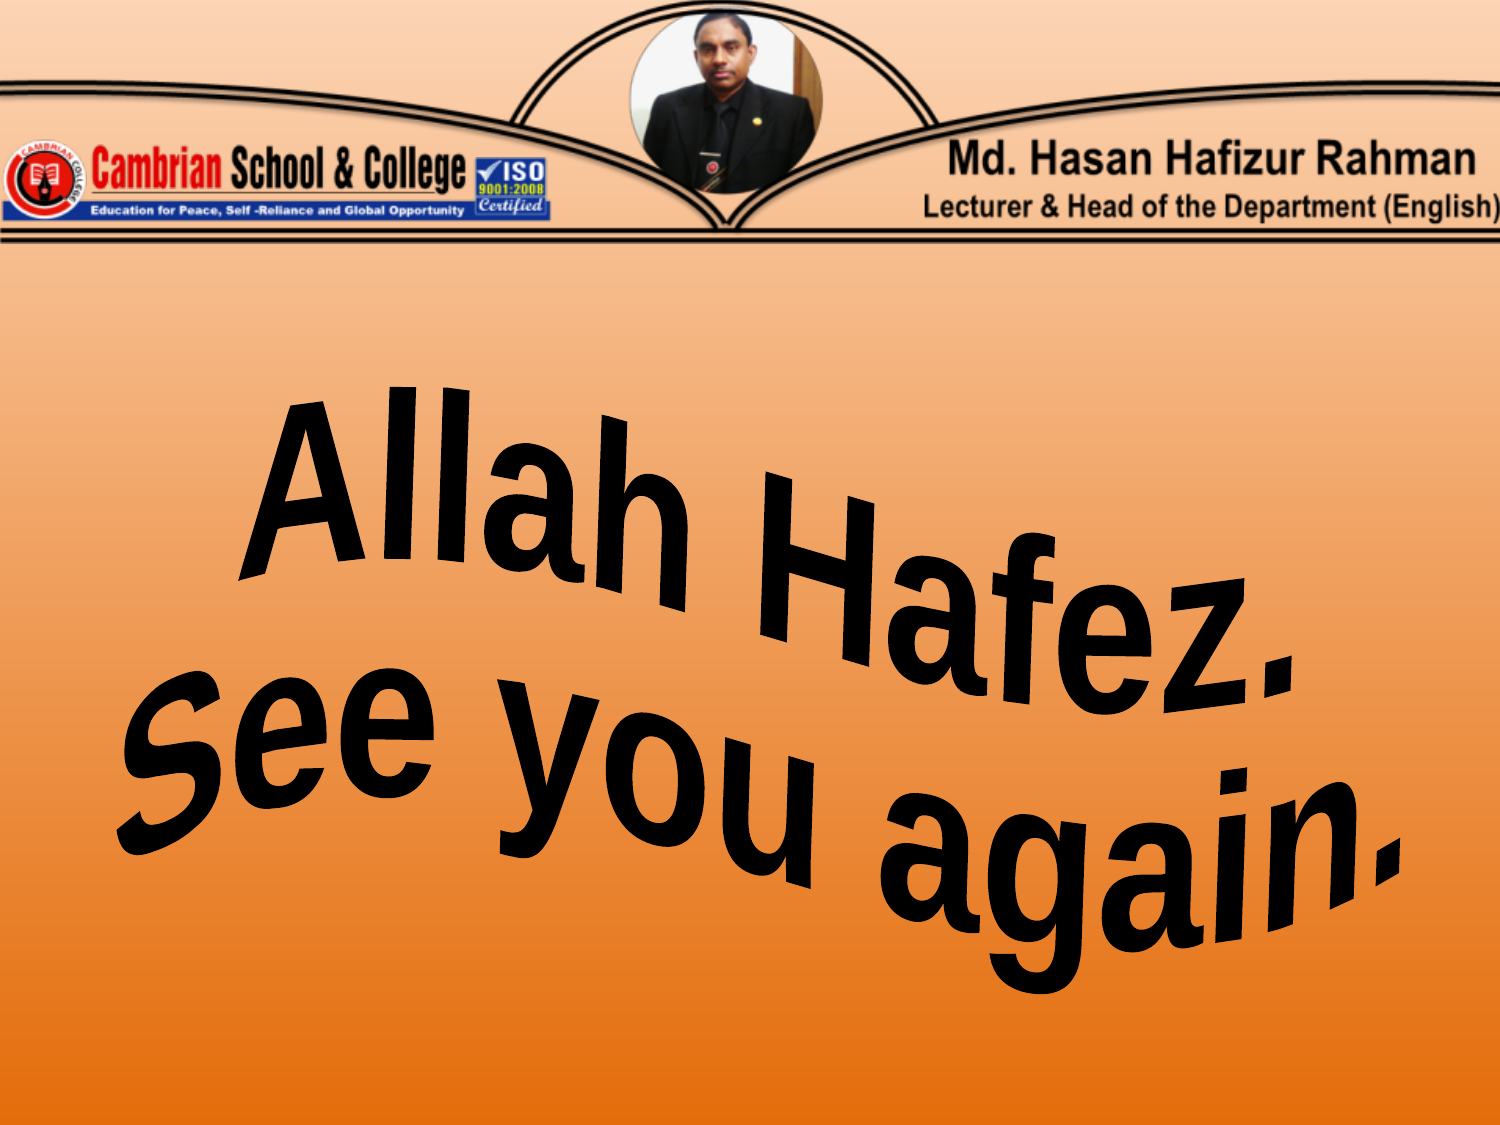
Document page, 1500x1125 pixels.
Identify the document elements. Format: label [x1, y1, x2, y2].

picture [0, 0, 1500, 244]
